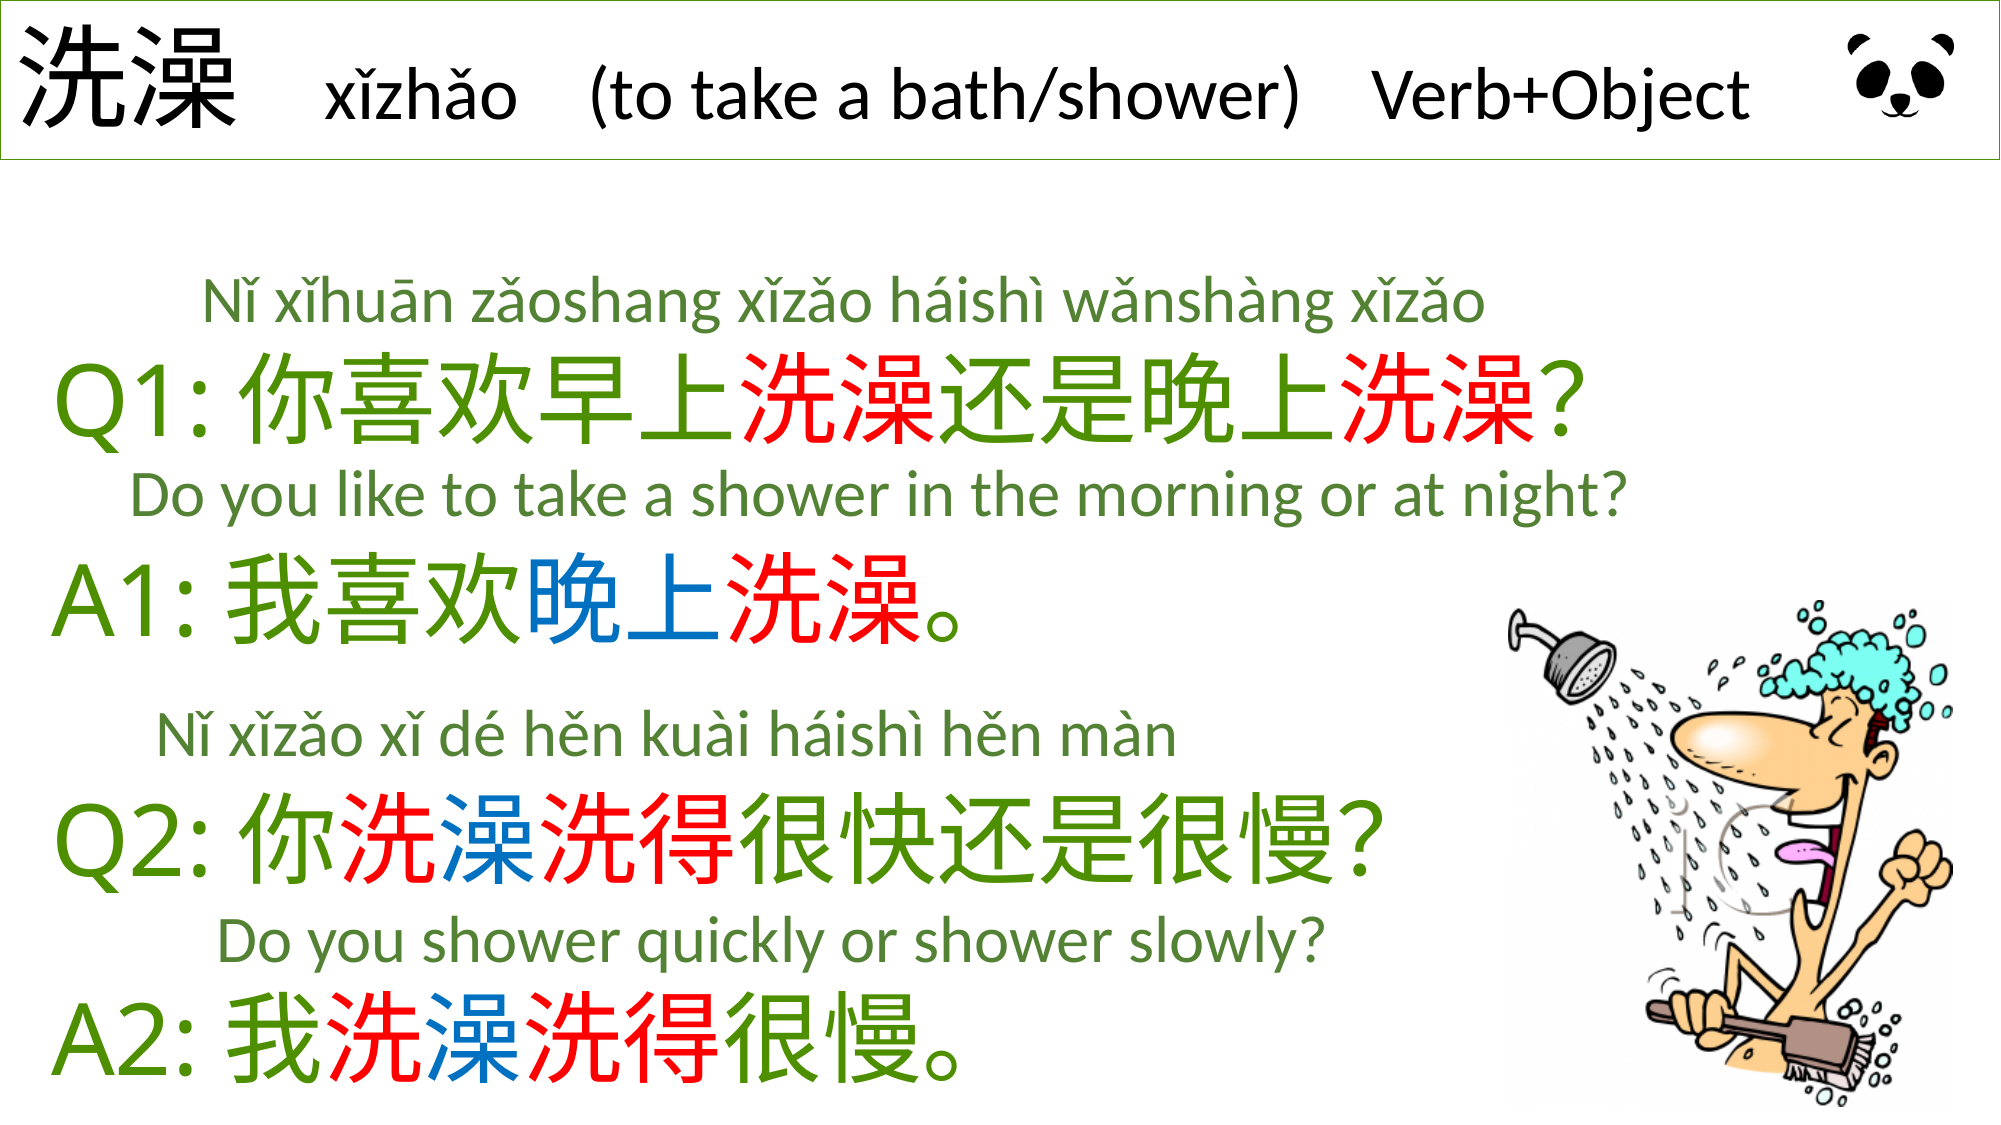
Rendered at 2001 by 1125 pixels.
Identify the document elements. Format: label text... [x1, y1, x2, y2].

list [1507, 600, 1953, 1107]
text_box Nǐ xǐhuān zǎoshang xǐzǎo háishì wǎnshàng xǐzǎo Q1:你喜欢早上洗澡还是晚上洗澡？ Do you like to take a shower in the morning or at night? A1:我喜欢晚上洗澡。 Nǐ xǐzǎo xǐ dé hěn kuài háishì hěn màn Q2:你洗澡洗得很快还是很慢？ Do you shower quickly or shower slowly? A2:我洗澡洗得很慢。 [36, 178, 1953, 1104]
picture [1829, 8, 1971, 150]
title 洗澡 xǐzhǎo (to take a bath/shower) Verb+Object [0, 0, 2000, 160]
